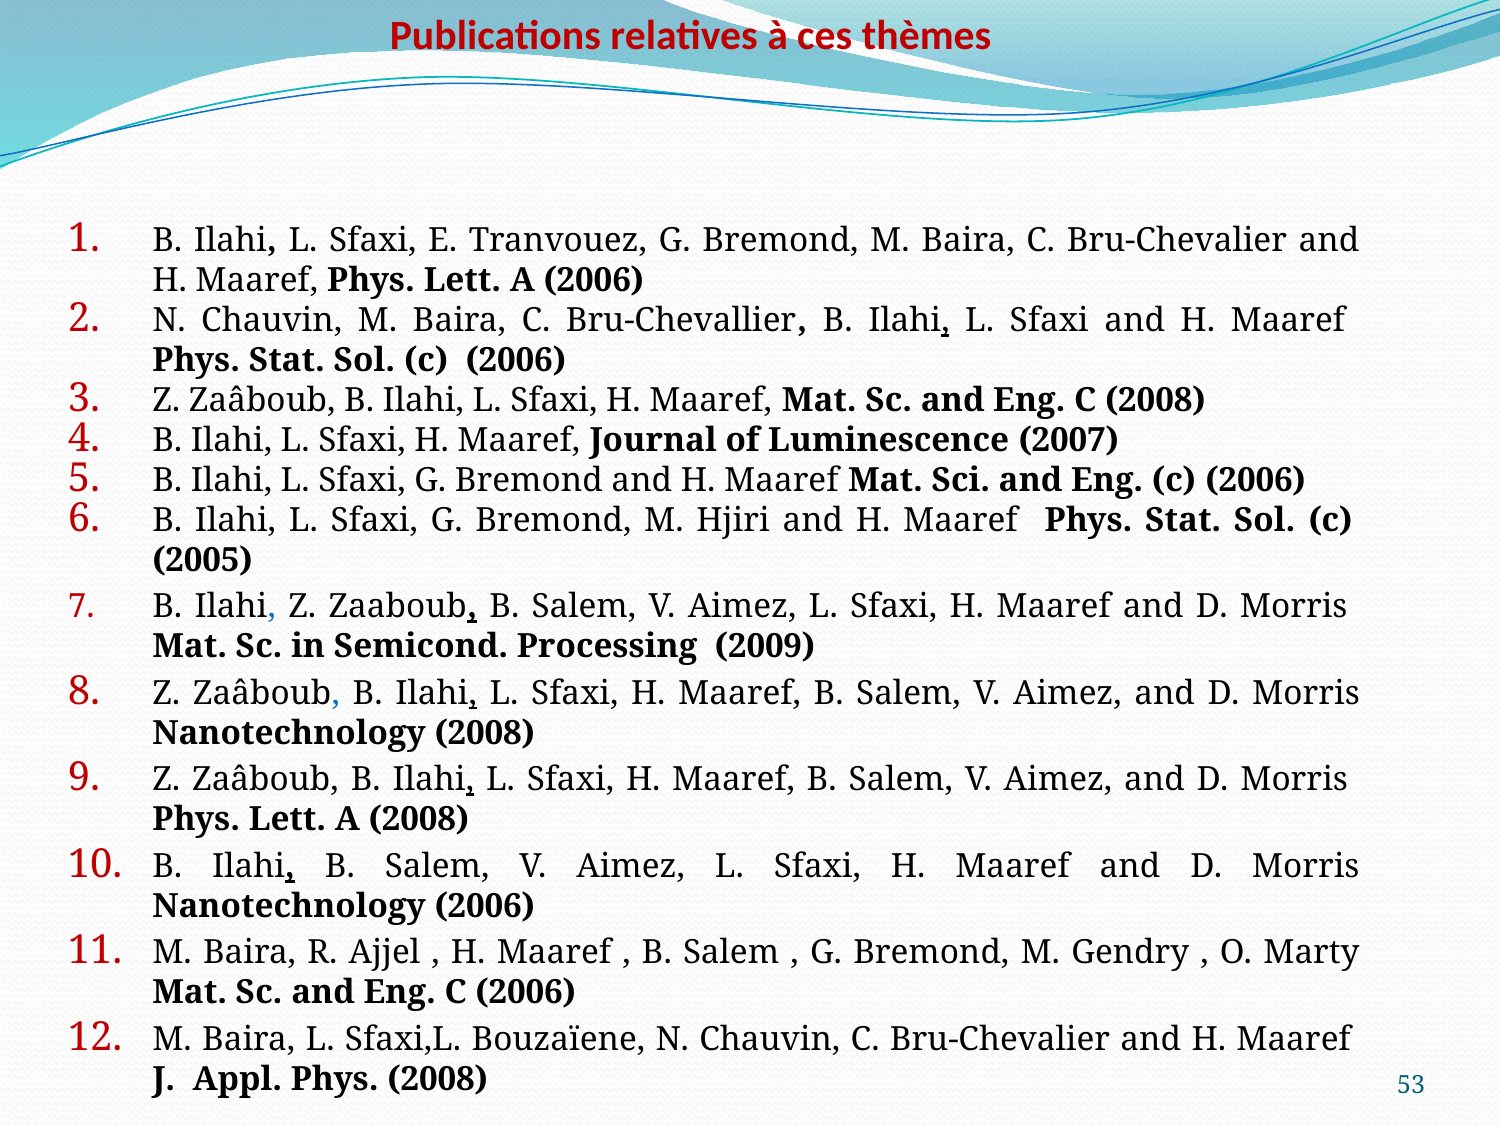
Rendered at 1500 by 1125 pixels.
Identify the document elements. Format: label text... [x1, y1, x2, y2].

slide_number 53 [1376, 1042, 1425, 1103]
text_box B. Ilahi, L. Sfaxi, E. Tranvouez, G. Bremond, M. Baira, C. Bru-Chevalier and H. Maaref, Phys. Lett. A (2006) N. Chauvin, M. Baira, C. Bru-Chevallier, B. Ilahi, L. Sfaxi and H. Maaref Phys. Stat. Sol. (c) (2006) Z. Zaâboub, B. Ilahi, L. Sfaxi, H. Maaref, Mat. Sc. and Eng. C (2008) B. Ilahi, L. Sfaxi, H. Maaref, Journal of Luminescence (2007) B. Ilahi, L. Sfaxi, G. Bremond and H. Maaref Mat. Sci. and Eng. (c) (2006) B. Ilahi, L. Sfaxi, G. Bremond, M. Hjiri and H. Maaref Phys. Stat. Sol. (c) (2005) B. Ilahi, Z. Zaaboub, B. Salem, V. Aimez, L. Sfaxi, H. Maaref and D. Morris Mat. Sc. in Semicond. Processing (2009) Z. Zaâboub, B. Ilahi, L. Sfaxi, H. Maaref, B. Salem, V. Aimez, and D. Morris Nanotechnology (2008) Z. Zaâboub, B. Ilahi, L. Sfaxi, H. Maaref, B. Salem, V. Aimez, and D. Morris Phys. Lett. A (2008) B. Ilahi, B. Salem, V. Aimez, L. Sfaxi, H. Maaref and D. Morris Nanotechnology (2006) M. Baira, R. Ajjel , H. Maaref , B. Salem , G. Bremond, M. Gendry , O. Marty Mat. Sc. and Eng. C (2006) M. Baira, L. Sfaxi,L. Bouzaïene, N. Chauvin, C. Bru-Chevalier and H. Maaref J. Appl. Phys. (2008) [53, 154, 1376, 1105]
text_box Publications relatives à ces thèmes [375, 0, 1034, 65]
